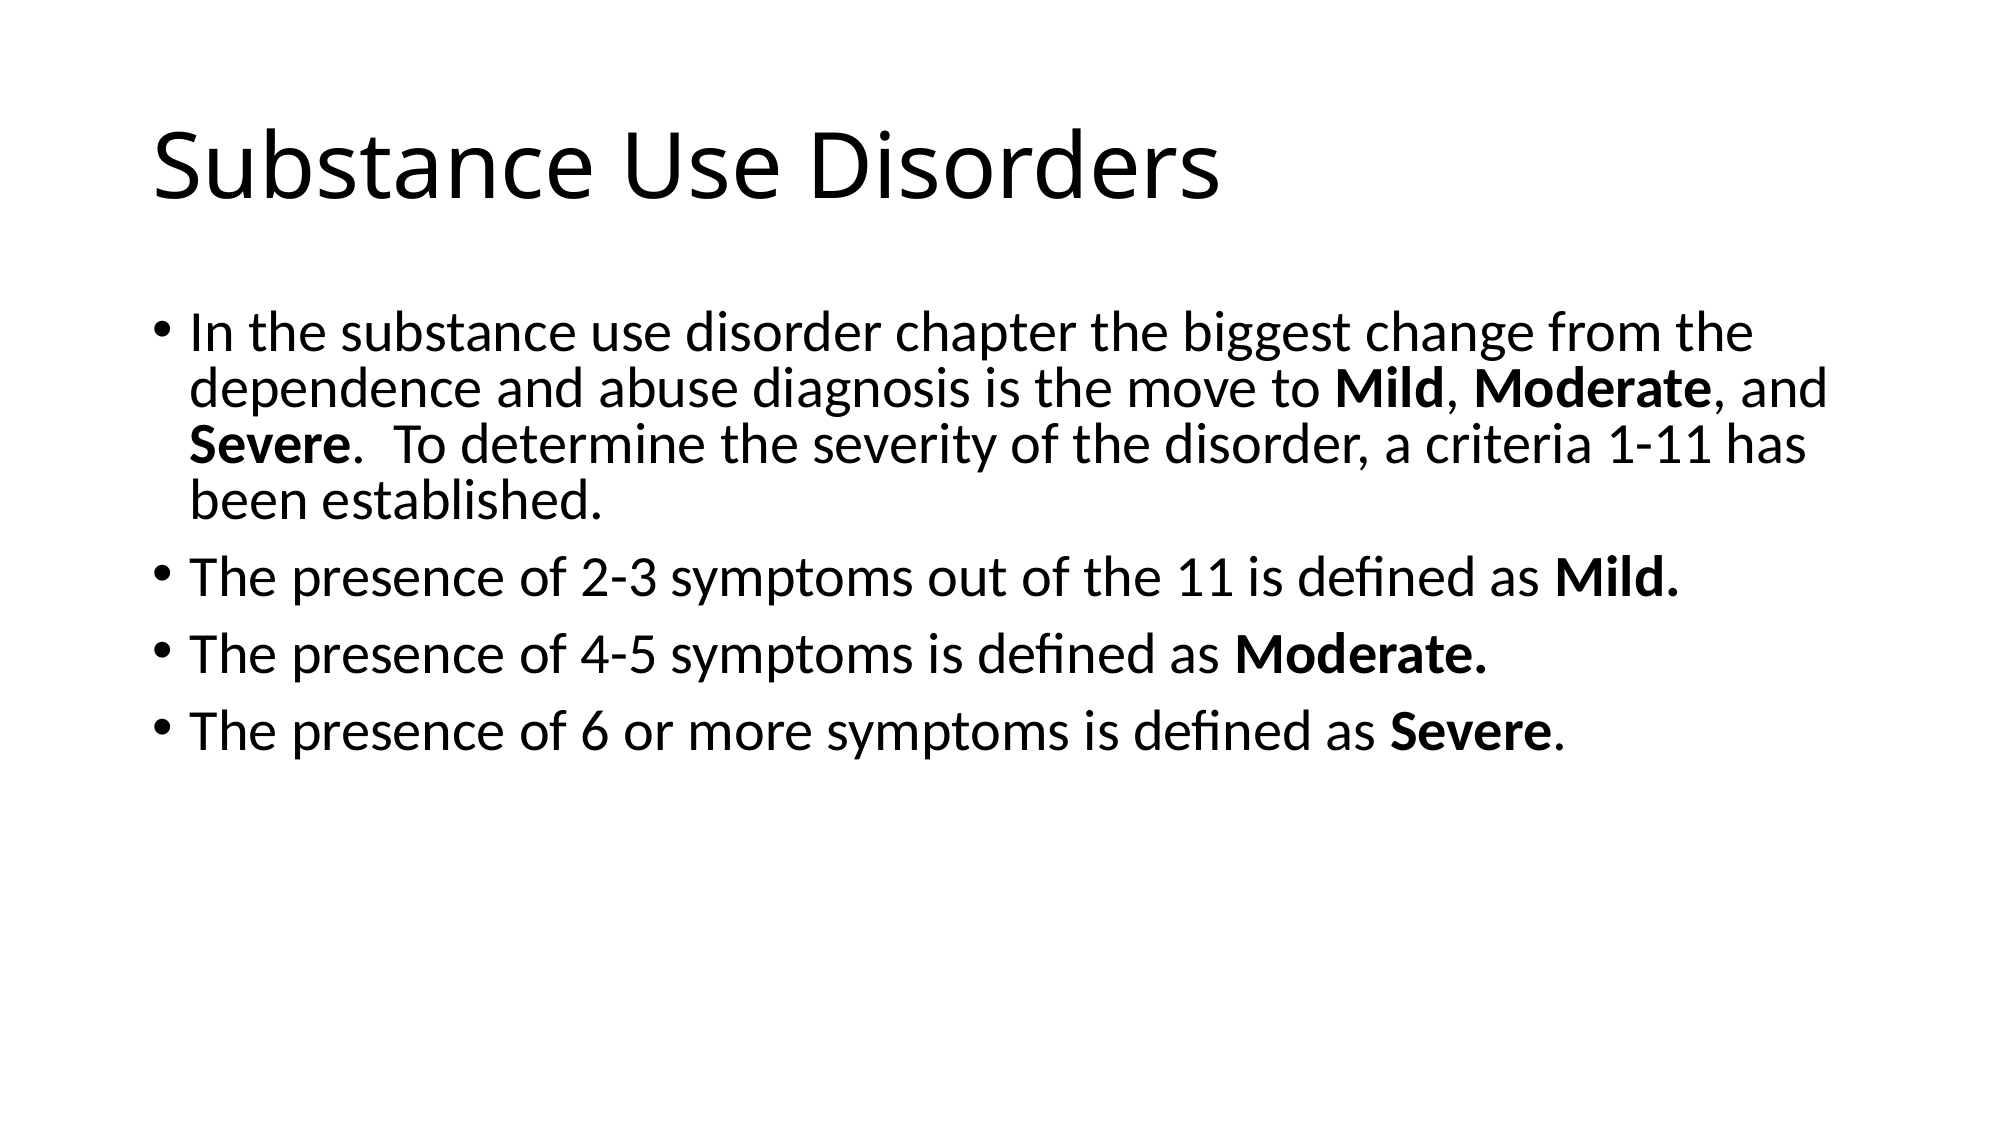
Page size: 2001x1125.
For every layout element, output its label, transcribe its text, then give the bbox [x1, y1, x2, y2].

list In the substance use disorder chapter the biggest change from the dependence and abuse diagnosis is the move to Mild, Moderate, and Severe. To determine the severity of the disorder, a criteria 1-11 has been established. The presence of 2-3 symptoms out of the 11 is defined as Mild. The presence of 4-5 symptoms is defined as Moderate. The presence of 6 or more symptoms is defined as Severe. [137, 299, 1863, 1014]
title Substance Use Disorders [137, 59, 1863, 278]
